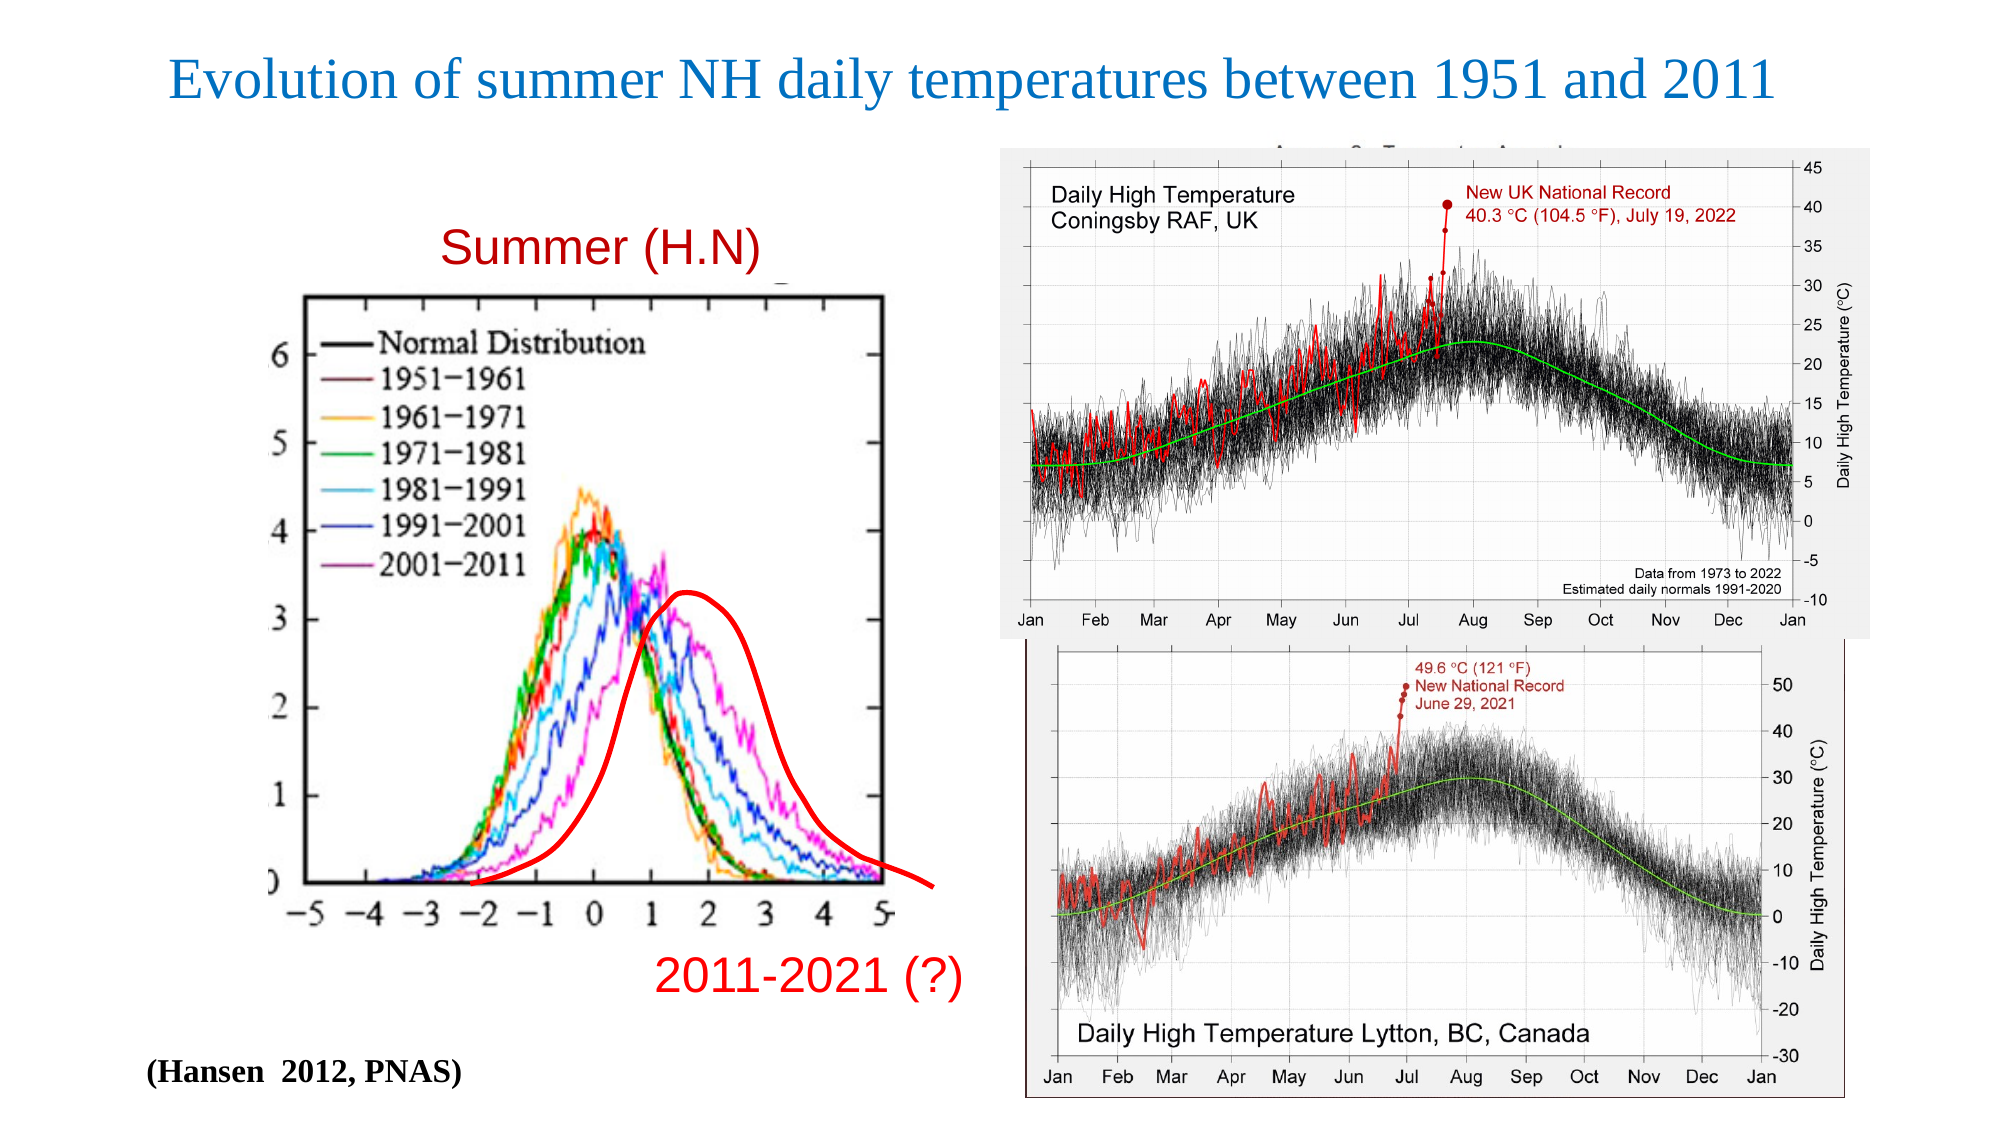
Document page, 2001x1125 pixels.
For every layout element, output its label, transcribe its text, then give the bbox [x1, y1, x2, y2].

text_box 2011-2021 (?) [593, 934, 1025, 1010]
text_box Evolution of summer NH daily temperatures between 1951 and 2011 [131, 33, 1815, 118]
text_box [895, 868, 935, 889]
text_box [267, 186, 895, 935]
picture [1000, 131, 1870, 1098]
text_box (Hansen 2012, PNAS) [131, 1041, 492, 1097]
